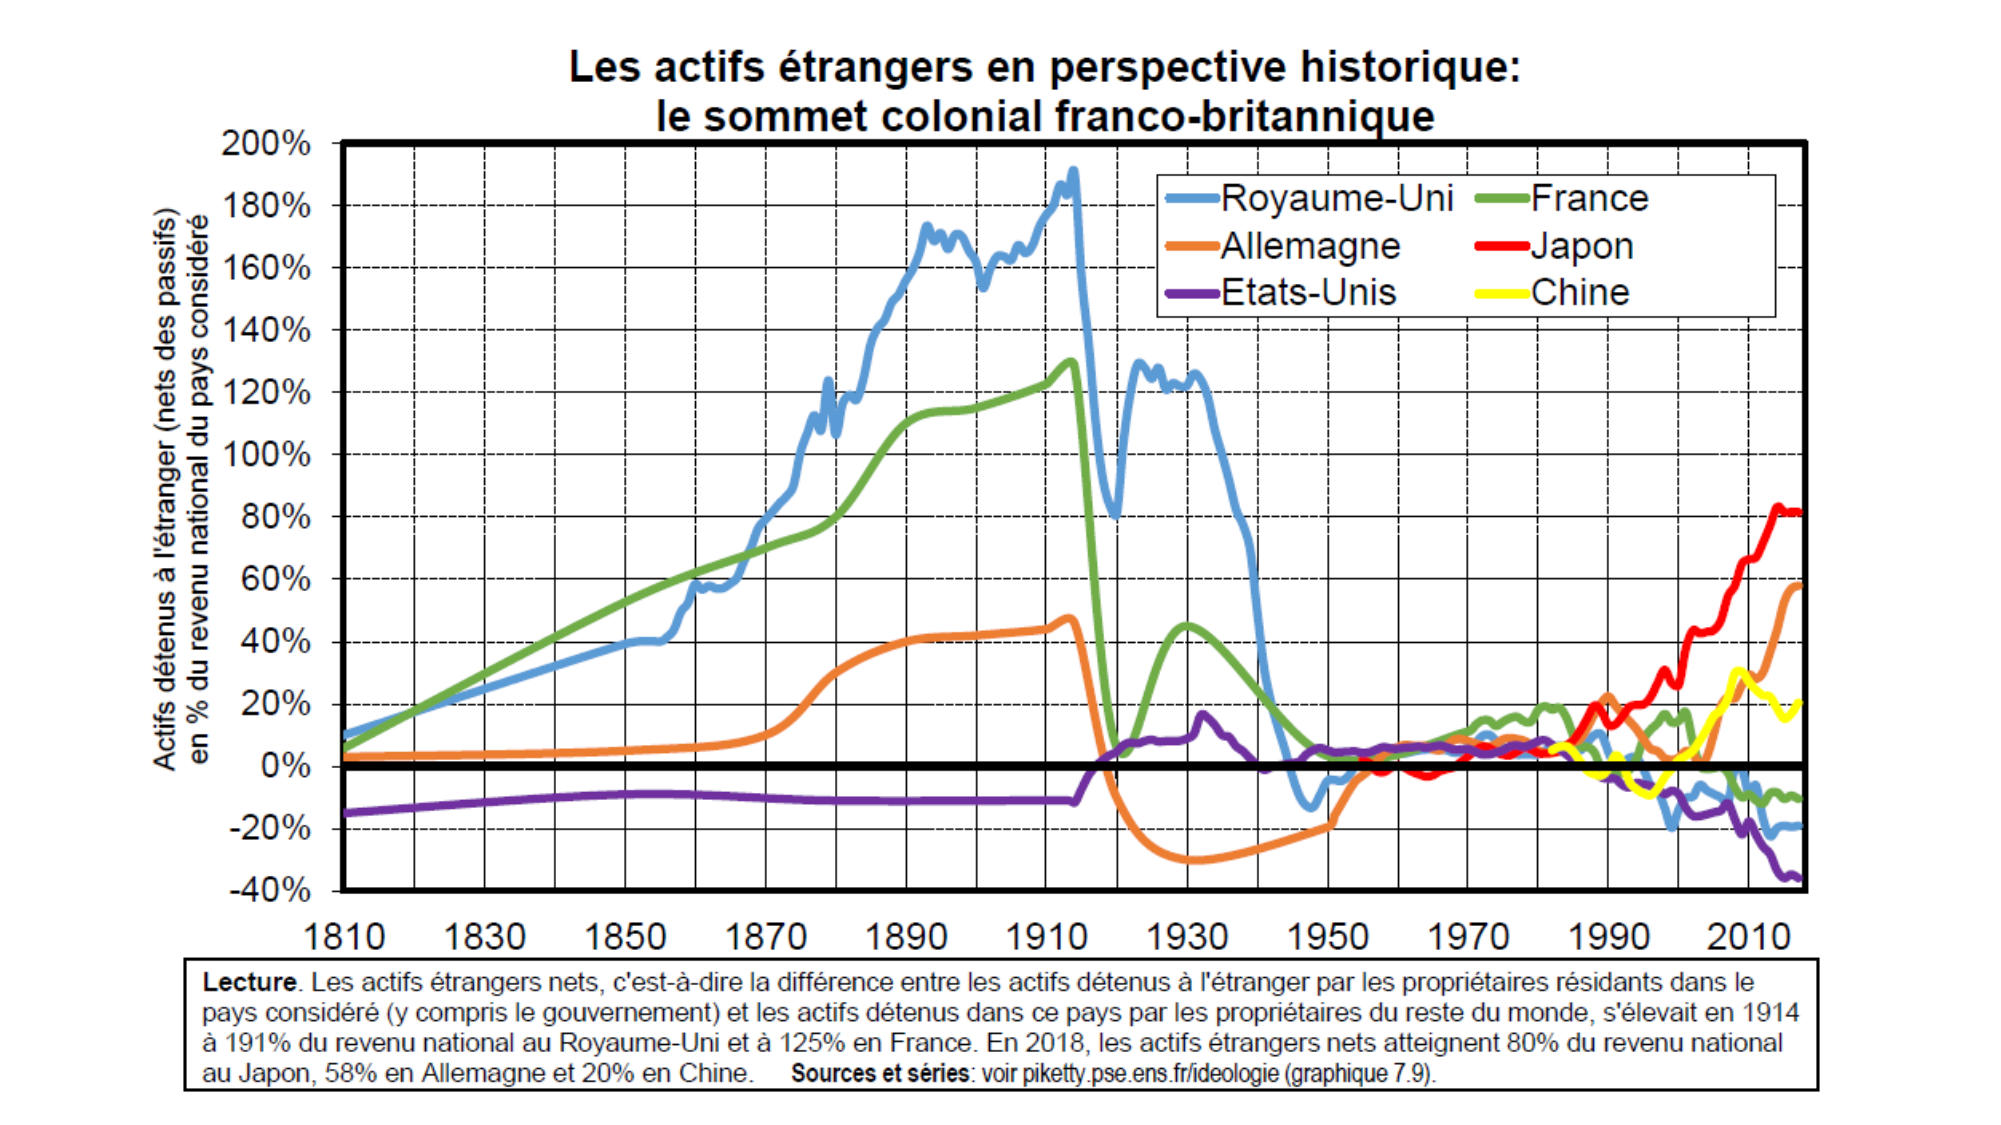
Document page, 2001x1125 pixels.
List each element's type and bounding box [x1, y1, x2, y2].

picture [123, 0, 1877, 1125]
